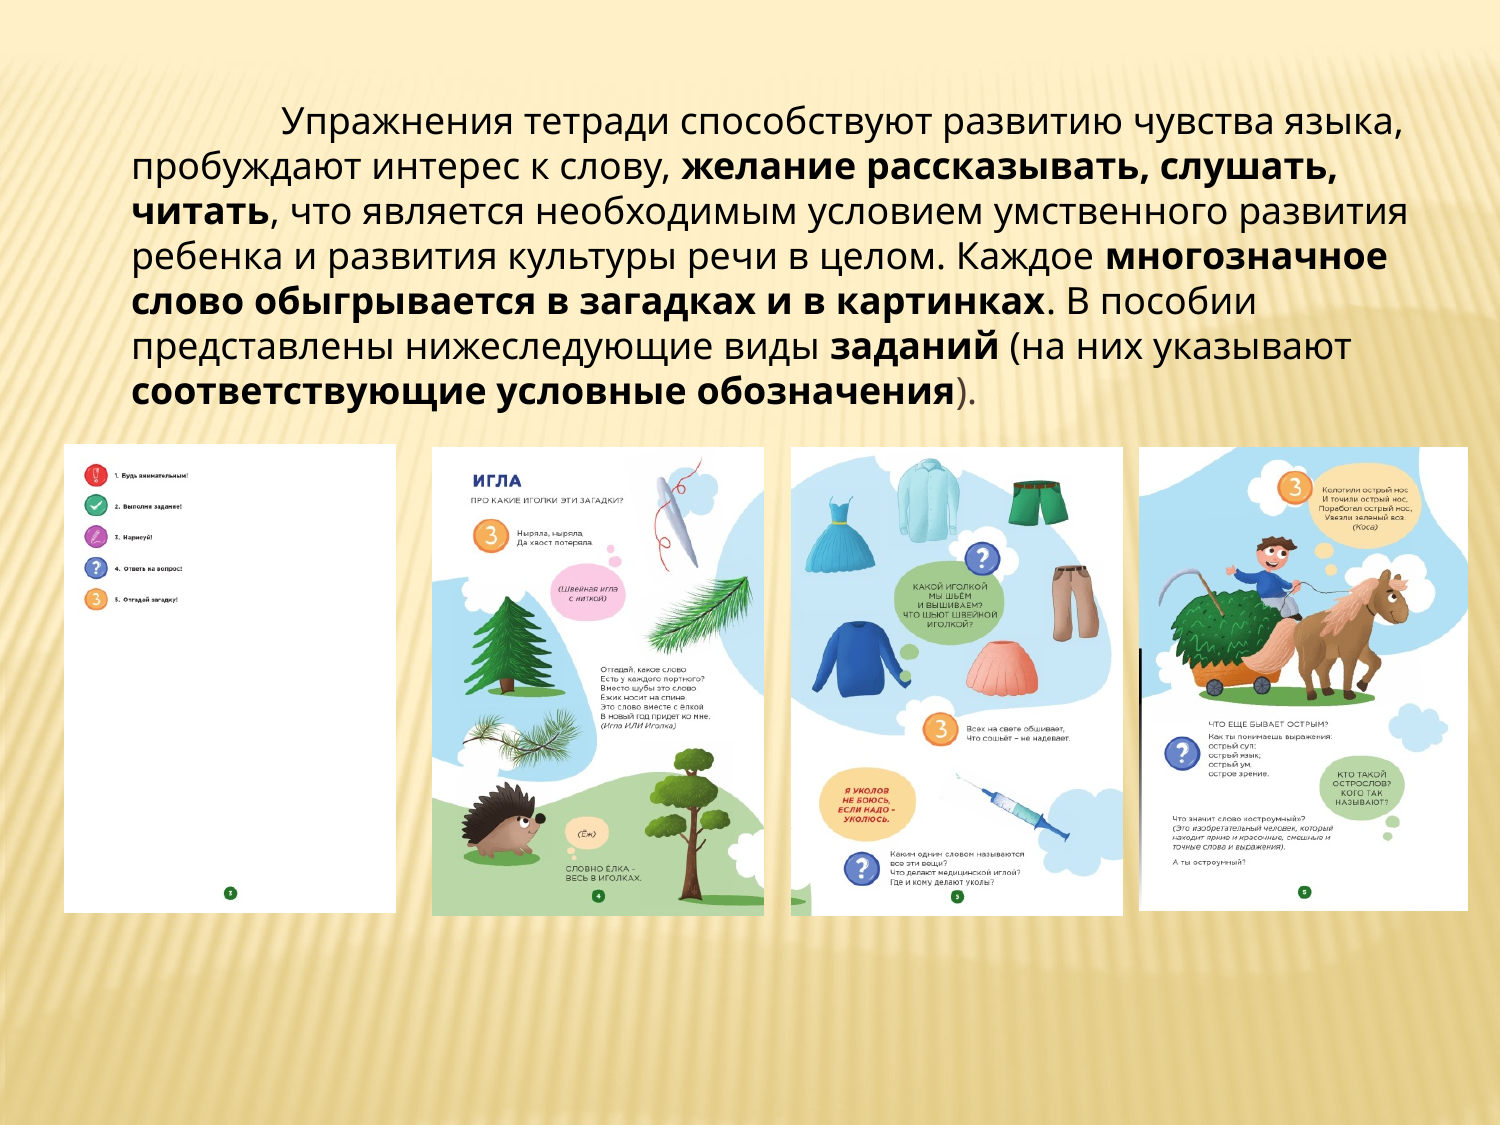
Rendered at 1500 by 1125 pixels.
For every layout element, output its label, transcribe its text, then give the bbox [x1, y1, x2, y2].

list Упражнения тетради способствуют развитию чувства языка, пробуждают интерес к слову, желание рассказывать, слушать, читать, что является необходимым условием умственного развития ребенка и развития культуры речи в целом. Каждое многозначное слово обыгрывается в загадках и в картинках. В пособии представлены нижеследующие виды заданий (на них указывают соответствующие условные обозначения). [41, 90, 1467, 833]
picture [64, 444, 396, 913]
picture [791, 447, 1123, 916]
picture [432, 447, 765, 916]
picture [1139, 447, 1468, 912]
